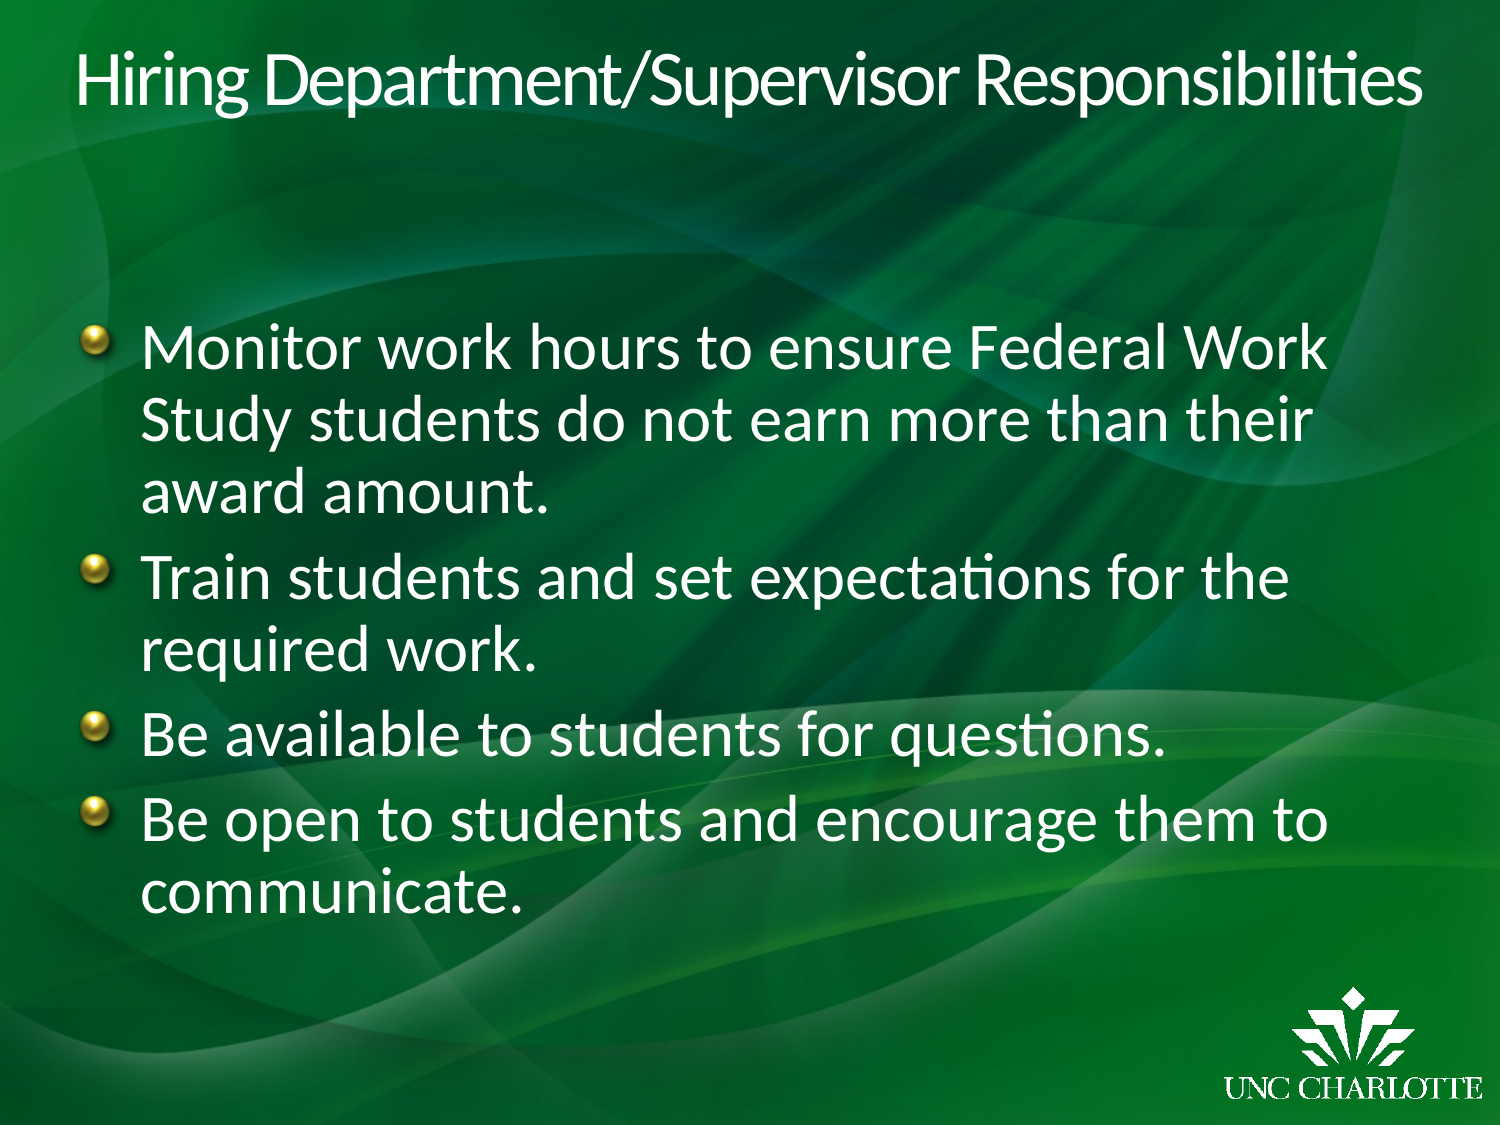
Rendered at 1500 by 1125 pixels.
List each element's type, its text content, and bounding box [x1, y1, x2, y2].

picture [0, 0, 1500, 1125]
title Hiring Department/Supervisor Responsibilities [62, 37, 1438, 147]
list Monitor work hours to ensure Federal Work Study students do not earn more than their award amount. Train students and set expectations for the required work. Be available to students for questions. Be open to students and encourage them to communicate. [75, 312, 1450, 741]
